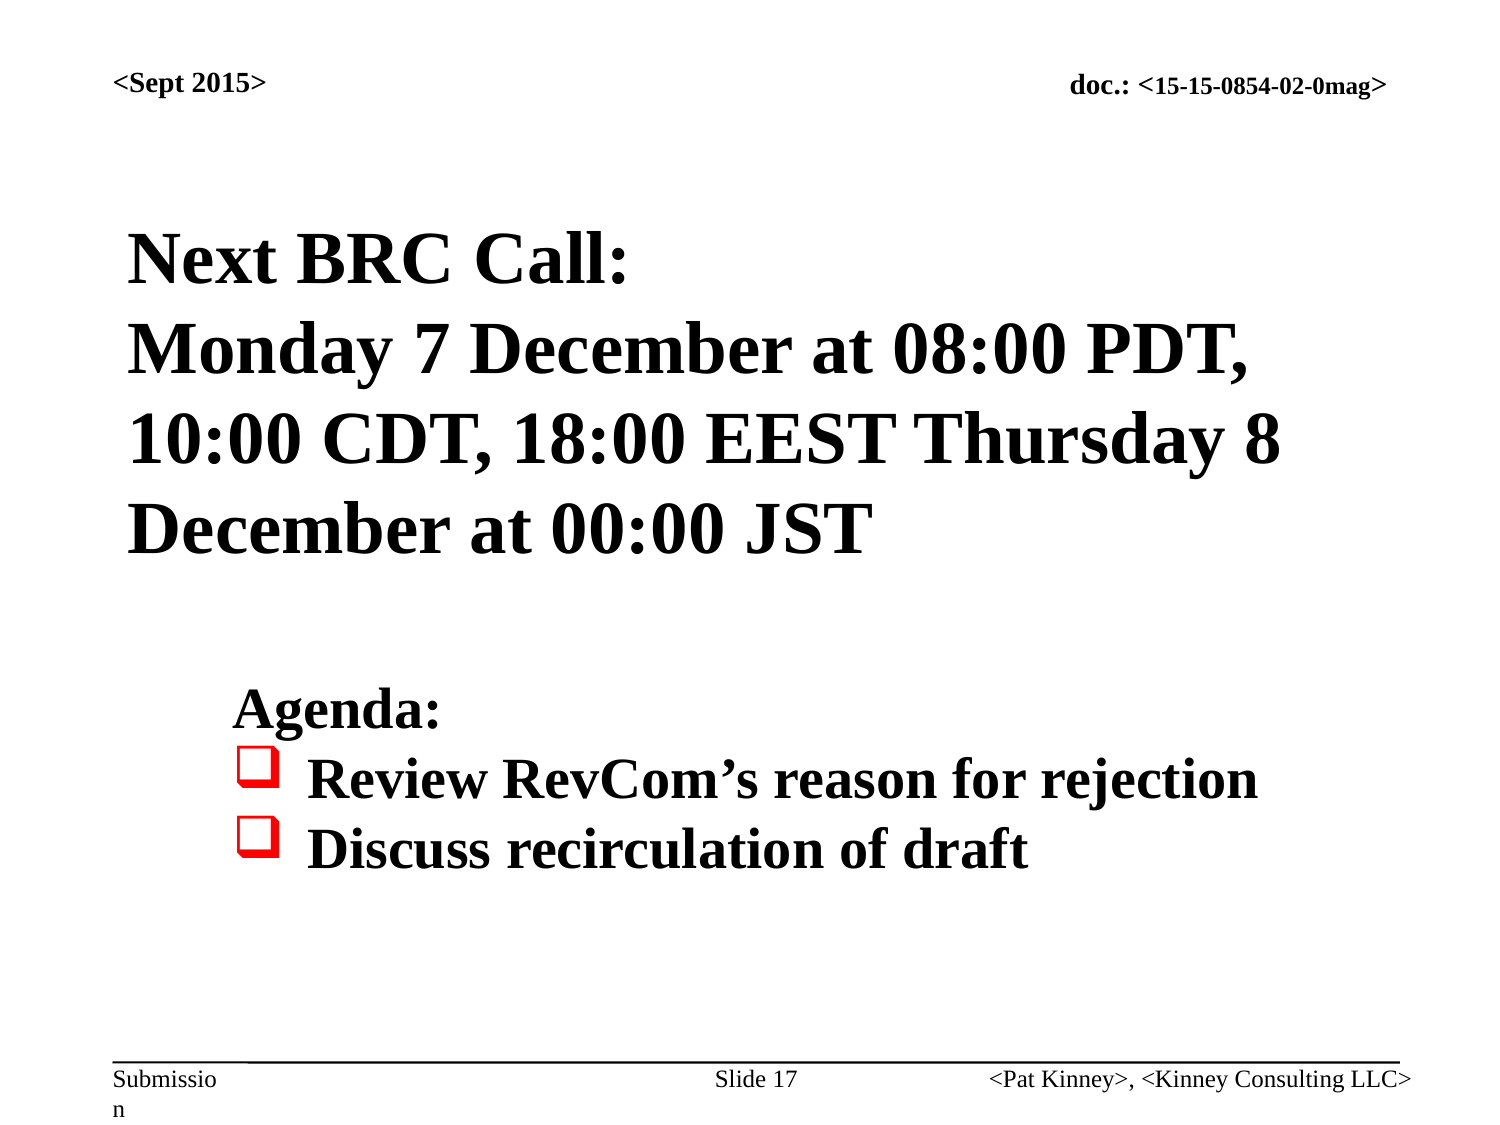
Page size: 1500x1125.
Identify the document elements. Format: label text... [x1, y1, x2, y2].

text_box Agenda: Review RevCom’s reason for rejection Discuss recirculation of draft [217, 662, 1275, 888]
slide_number Slide 17 [712, 1061, 800, 1093]
title Next BRC Call: Monday 7 December at 08:00 PDT, 10:00 CDT, 18:00 EEST Thursday 8 December at 00:00 JST [112, 187, 1388, 591]
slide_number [112, 62, 376, 99]
footer <Pat Kinney>, <Kinney Consulting LLC> [899, 1061, 1413, 1093]
